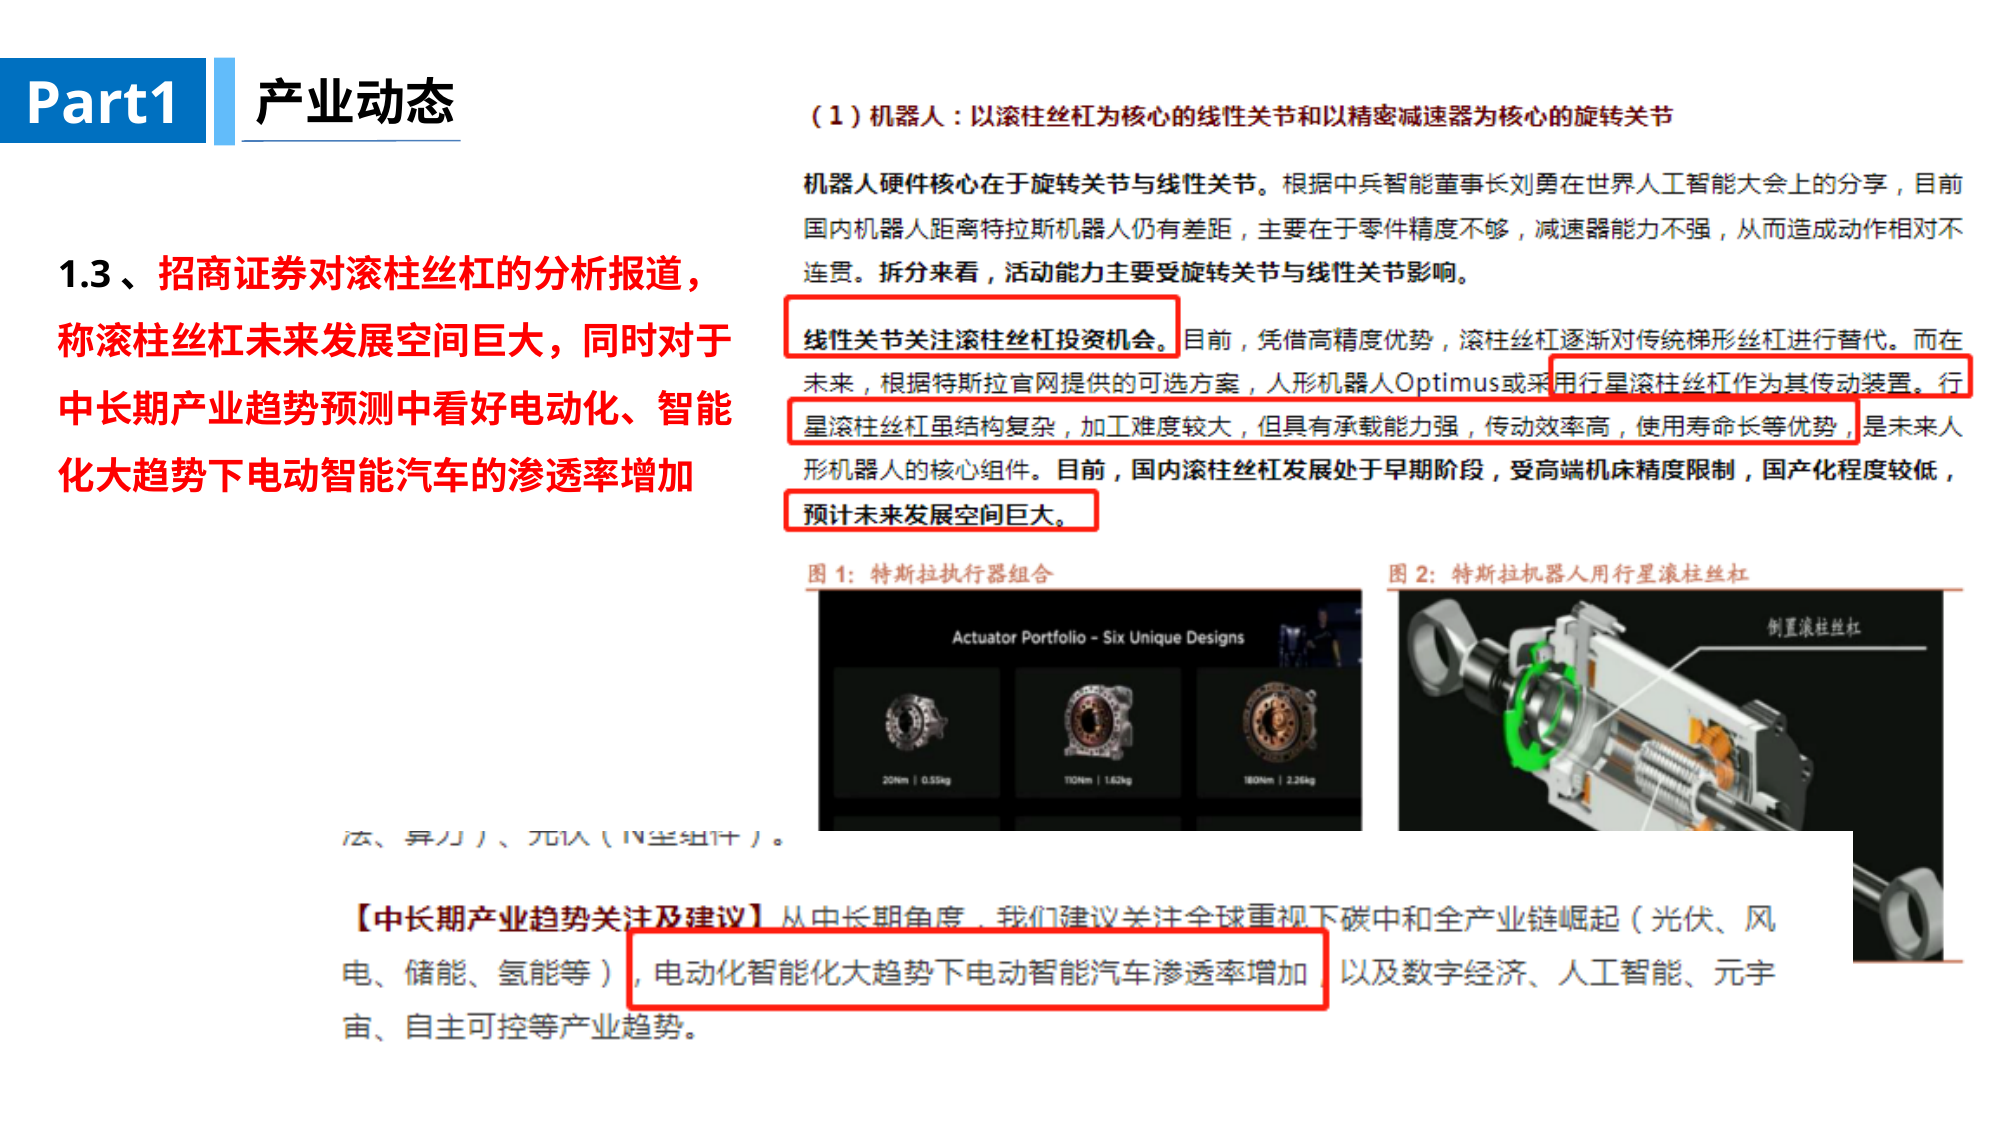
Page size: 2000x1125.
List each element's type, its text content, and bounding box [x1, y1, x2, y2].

text_box [214, 57, 235, 70]
picture [243, 66, 1989, 1089]
text_box Part1 [0, 58, 206, 143]
text_box [214, 139, 235, 146]
text_box 产业动态 [214, 70, 496, 139]
text_box 1.3、招商证券对滚柱丝杠的分析报道，称滚柱丝杠未来发展空间巨大，同时对于中长期产业趋势预测中看好电动化、智能化大趋势下电动智能汽车的渗透率增加 [43, 219, 746, 505]
